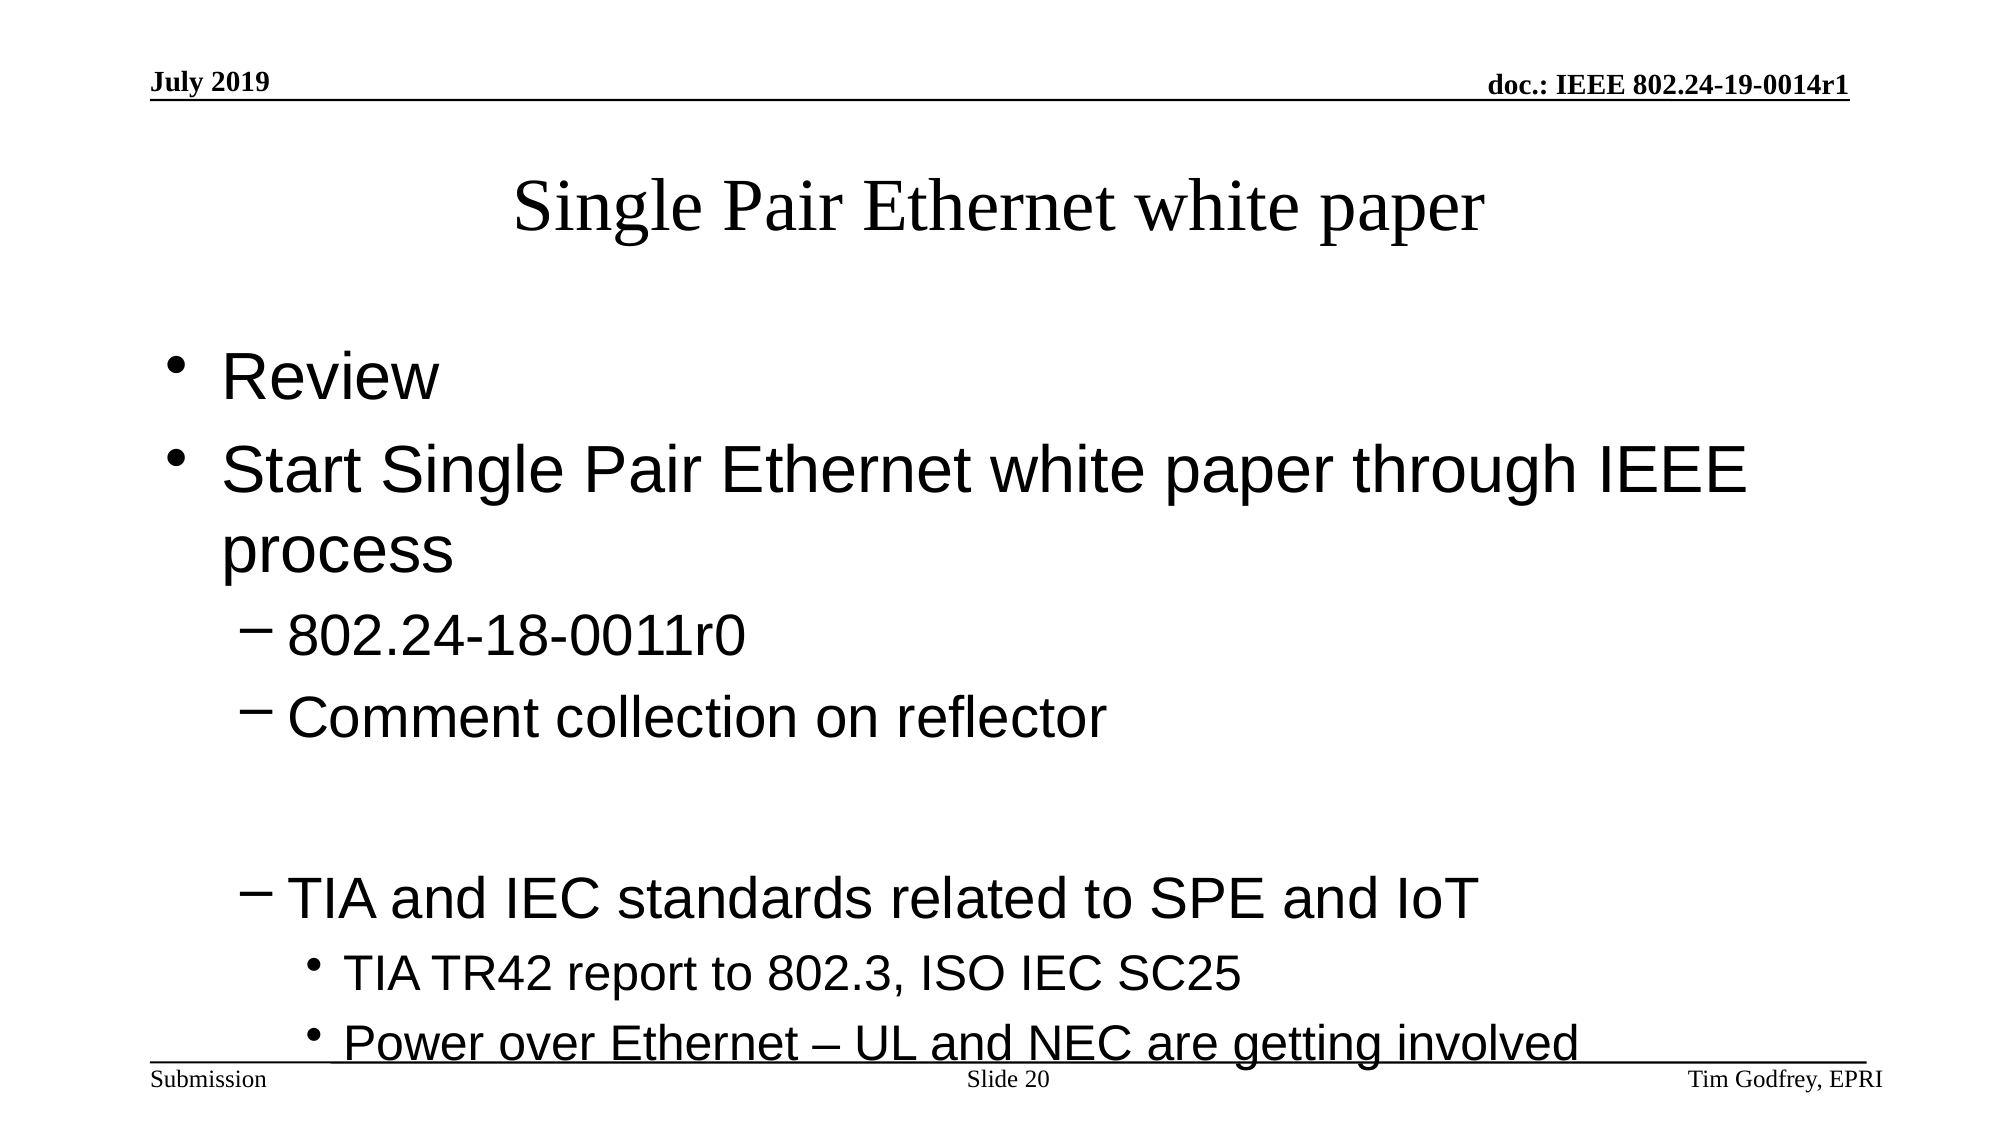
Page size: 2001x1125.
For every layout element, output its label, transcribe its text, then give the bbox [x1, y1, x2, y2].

title Single Pair Ethernet white paper [150, 112, 1850, 288]
slide_number Slide 20 [937, 1062, 1079, 1108]
footer Tim Godfrey, EPRI [1200, 1062, 1884, 1108]
list Review Start Single Pair Ethernet white paper through IEEE process 802.24-18-0011r0 Comment collection on reflector TIA and IEC standards related to SPE and IoT TIA TR42 report to 802.3, ISO IEC SC25 Power over Ethernet – UL and NEC are getting involved [150, 324, 1850, 1000]
